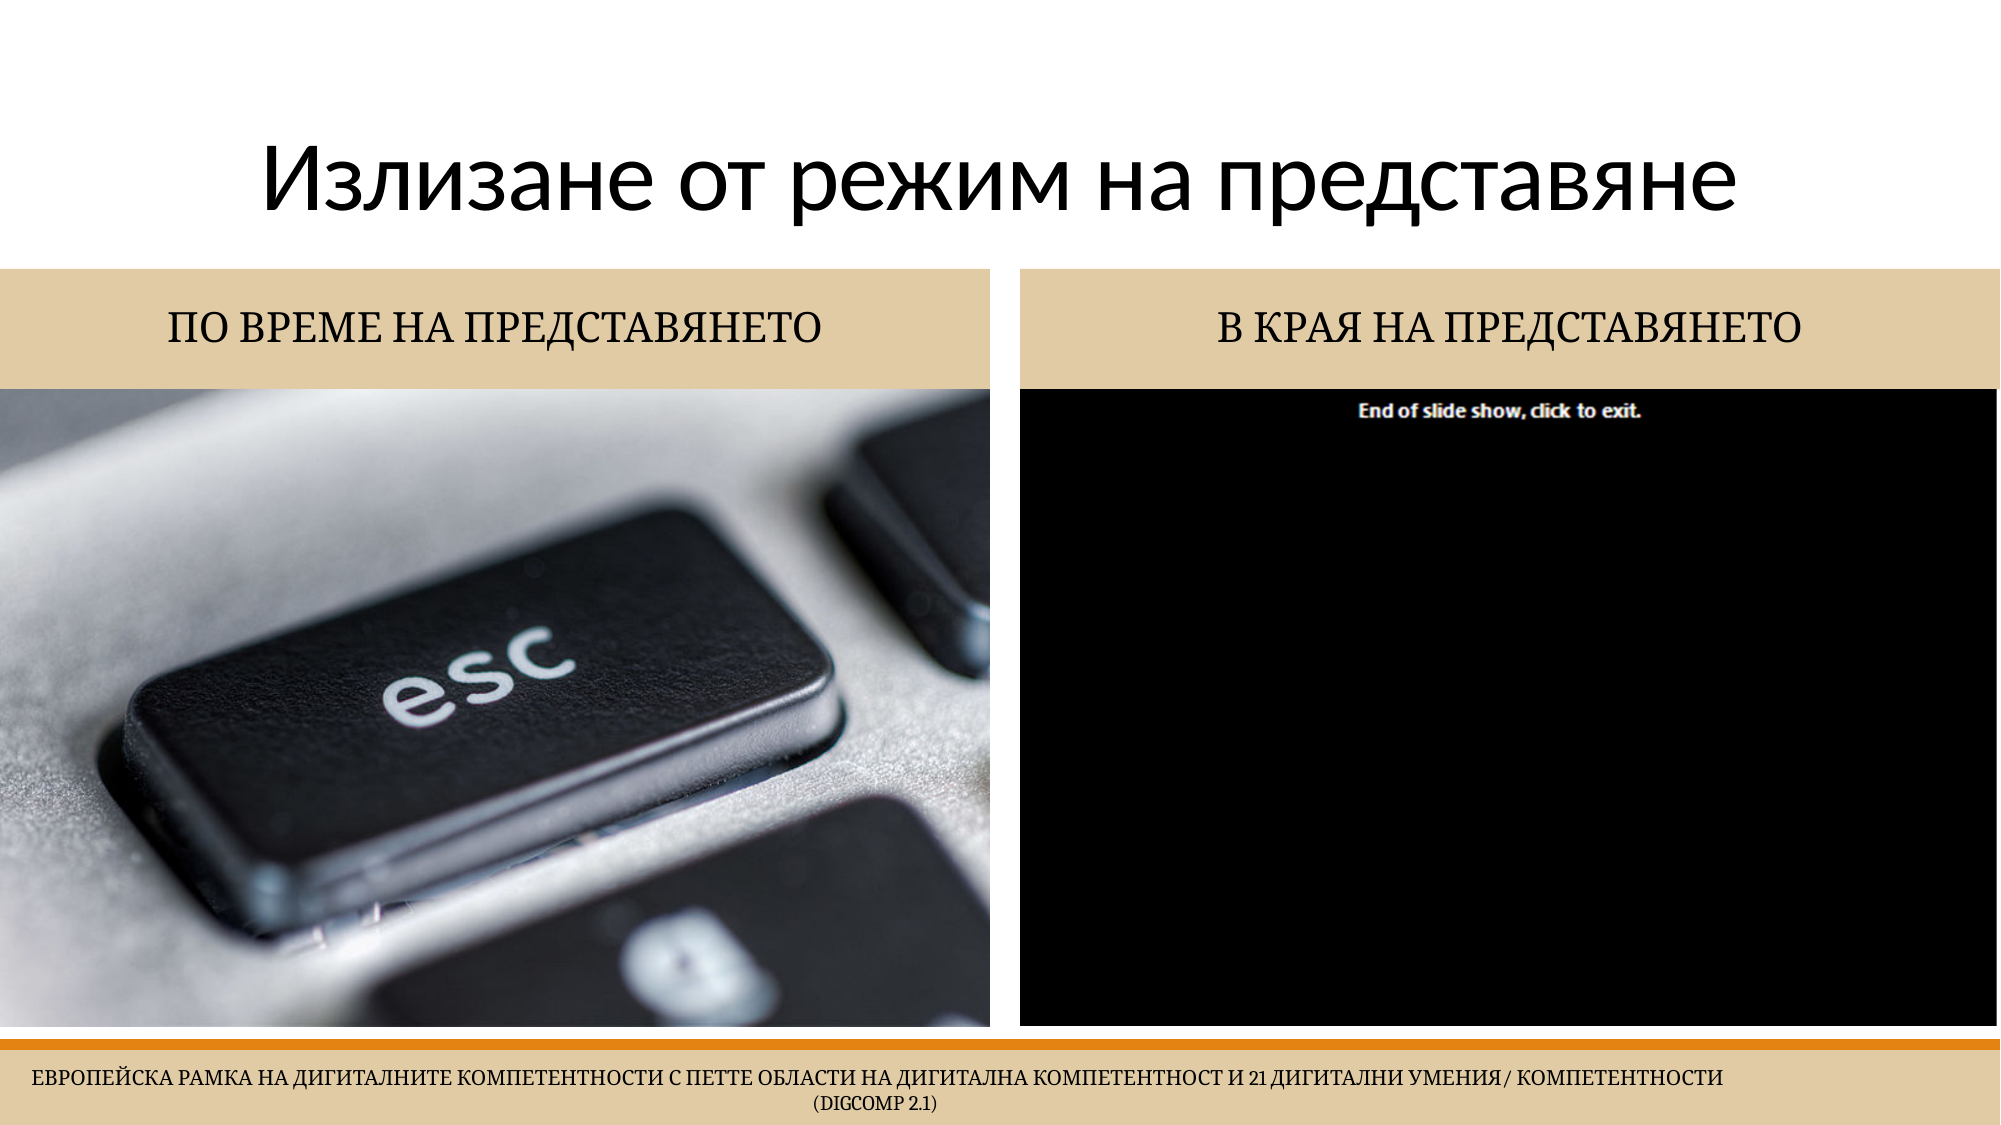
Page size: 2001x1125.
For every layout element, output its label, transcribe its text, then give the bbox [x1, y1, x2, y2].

title Излизане от режим на представяне [0, 0, 2000, 238]
list В края на представянето [1020, 268, 2000, 388]
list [0, 388, 991, 1028]
list По време на представянето [0, 268, 990, 388]
picture [1019, 388, 1998, 1026]
footer Европейска Рамка на дигиталните компетентности с петте области на дигитална компетентност и 21 дигитални умения/ компетентности (DigComp 2.1) [0, 1059, 1751, 1120]
